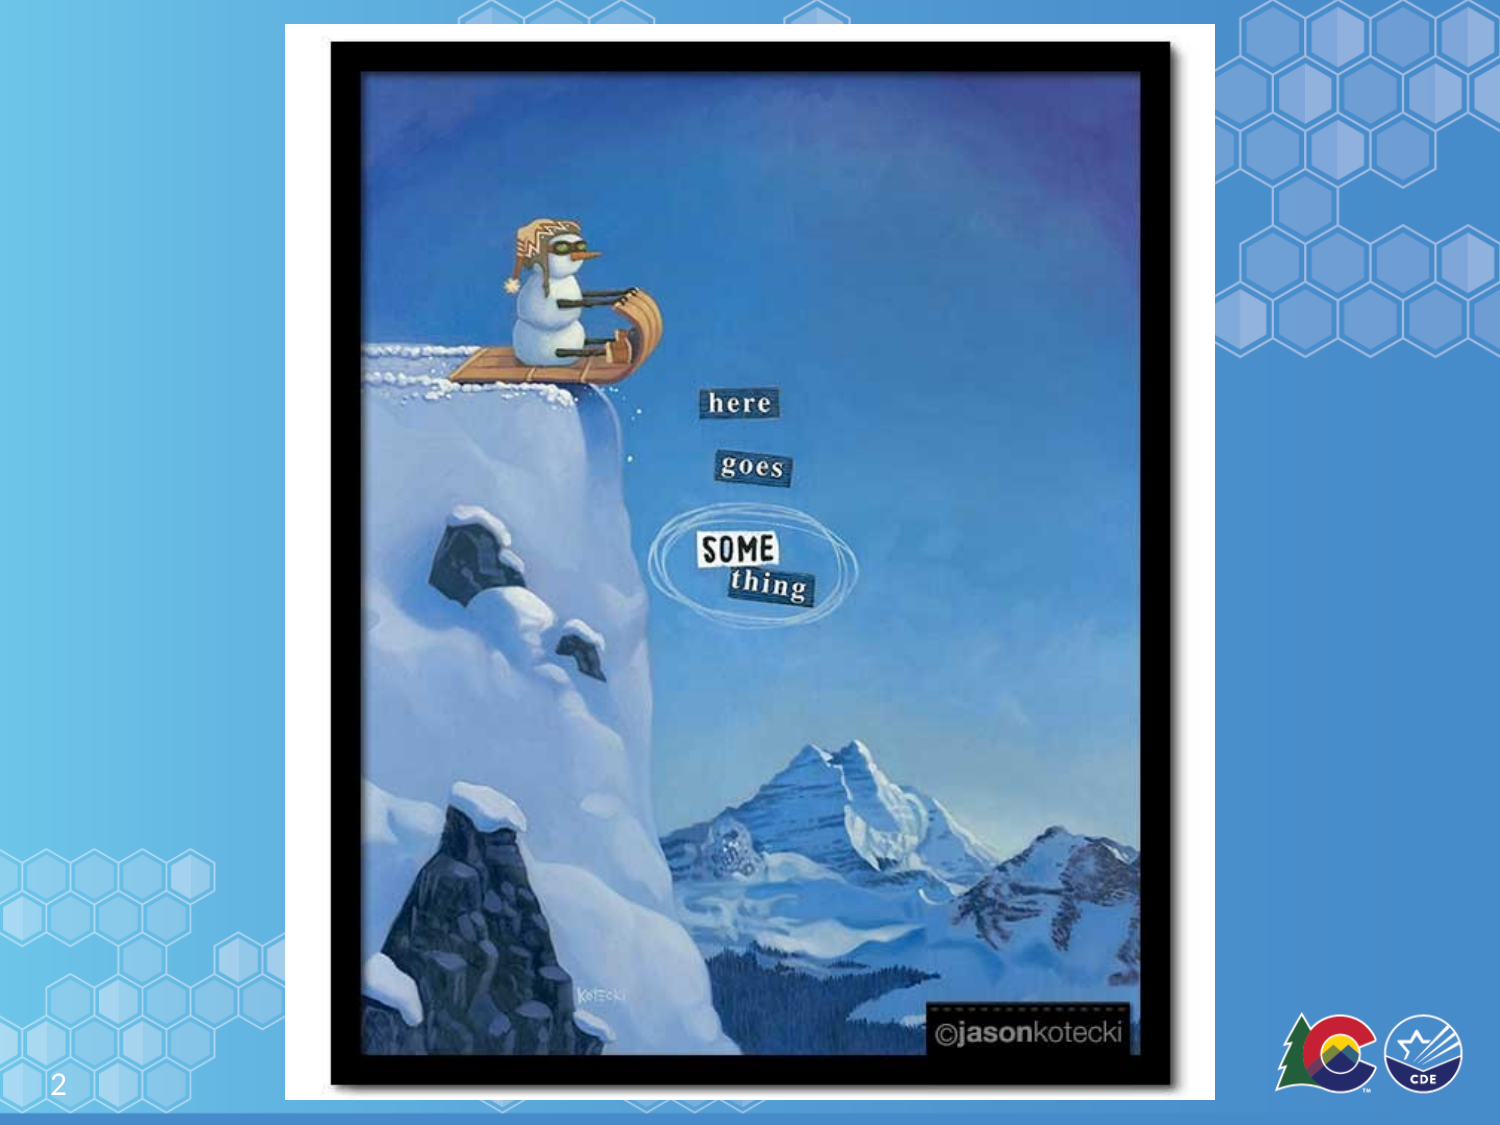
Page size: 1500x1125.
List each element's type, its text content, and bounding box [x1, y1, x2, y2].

slide_number 2 [35, 1054, 373, 1115]
picture [0, 0, 1500, 1125]
